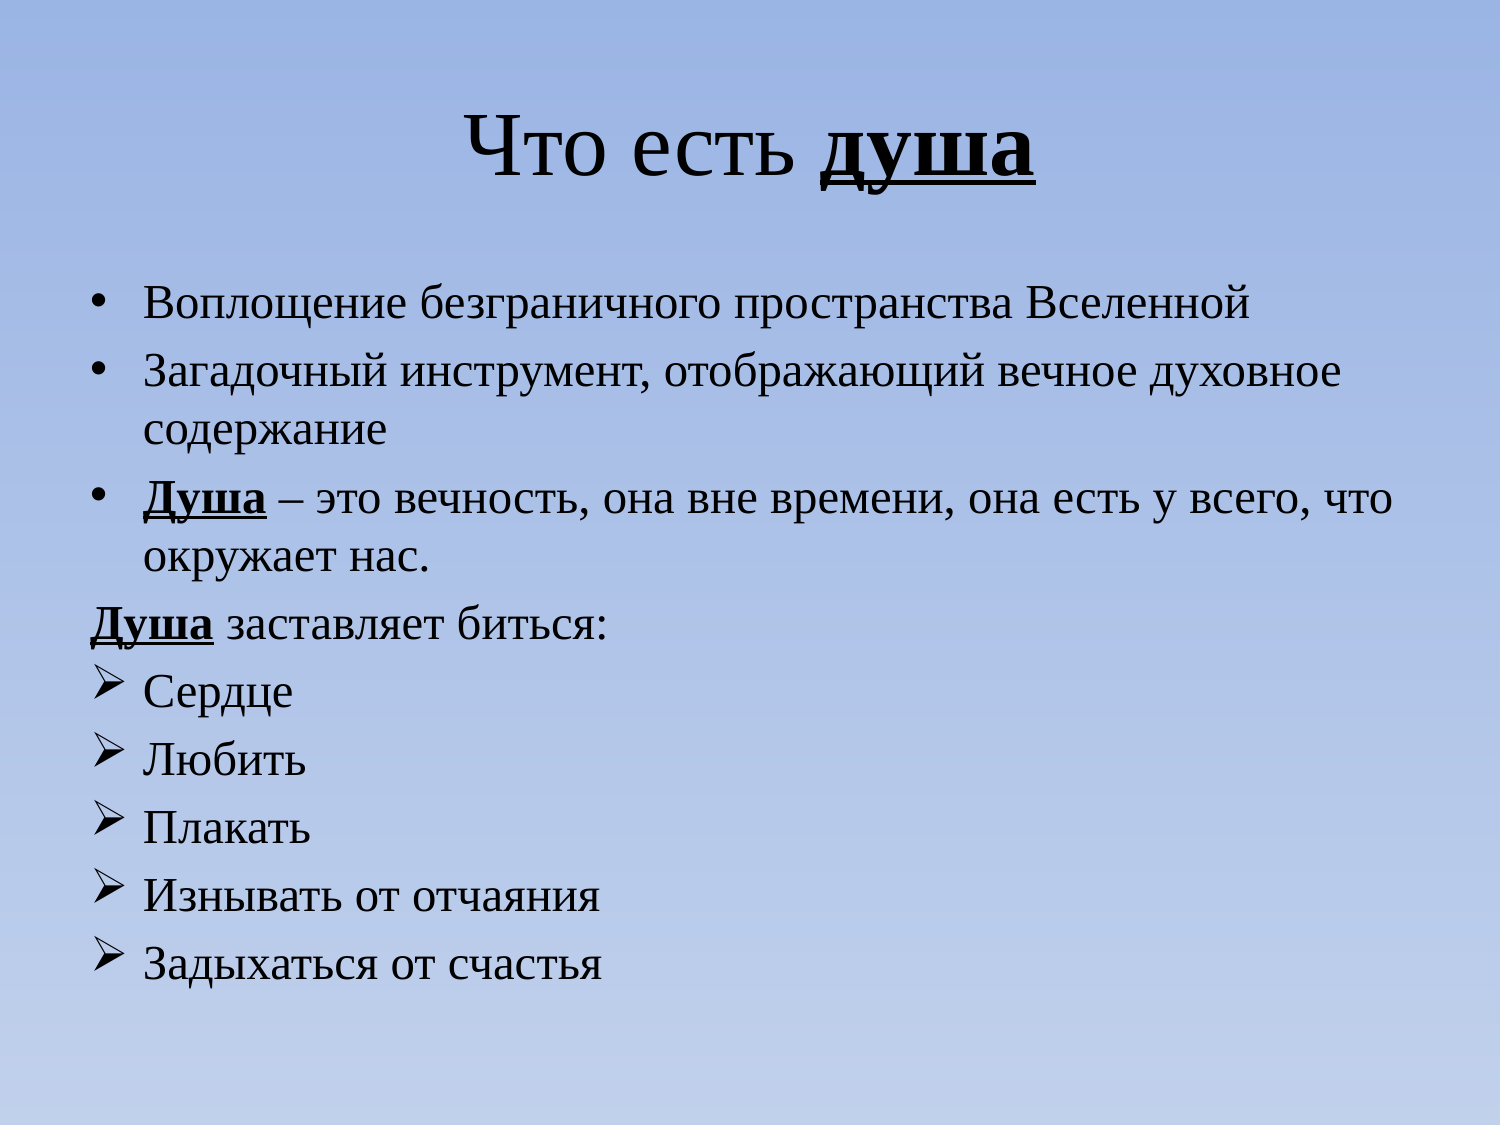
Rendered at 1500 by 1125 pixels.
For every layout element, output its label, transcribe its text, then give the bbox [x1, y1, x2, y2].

list Воплощение безграничного пространства Вселенной Загадочный инструмент, отображающий вечное духовное содержание Душа – это вечность, она вне времени, она есть у всего, что окружает нас. Душа заставляет биться: Сердце Любить Плакать Изнывать от отчаяния Задыхаться от счастья [75, 262, 1425, 1005]
title Что есть душа [75, 45, 1425, 233]
